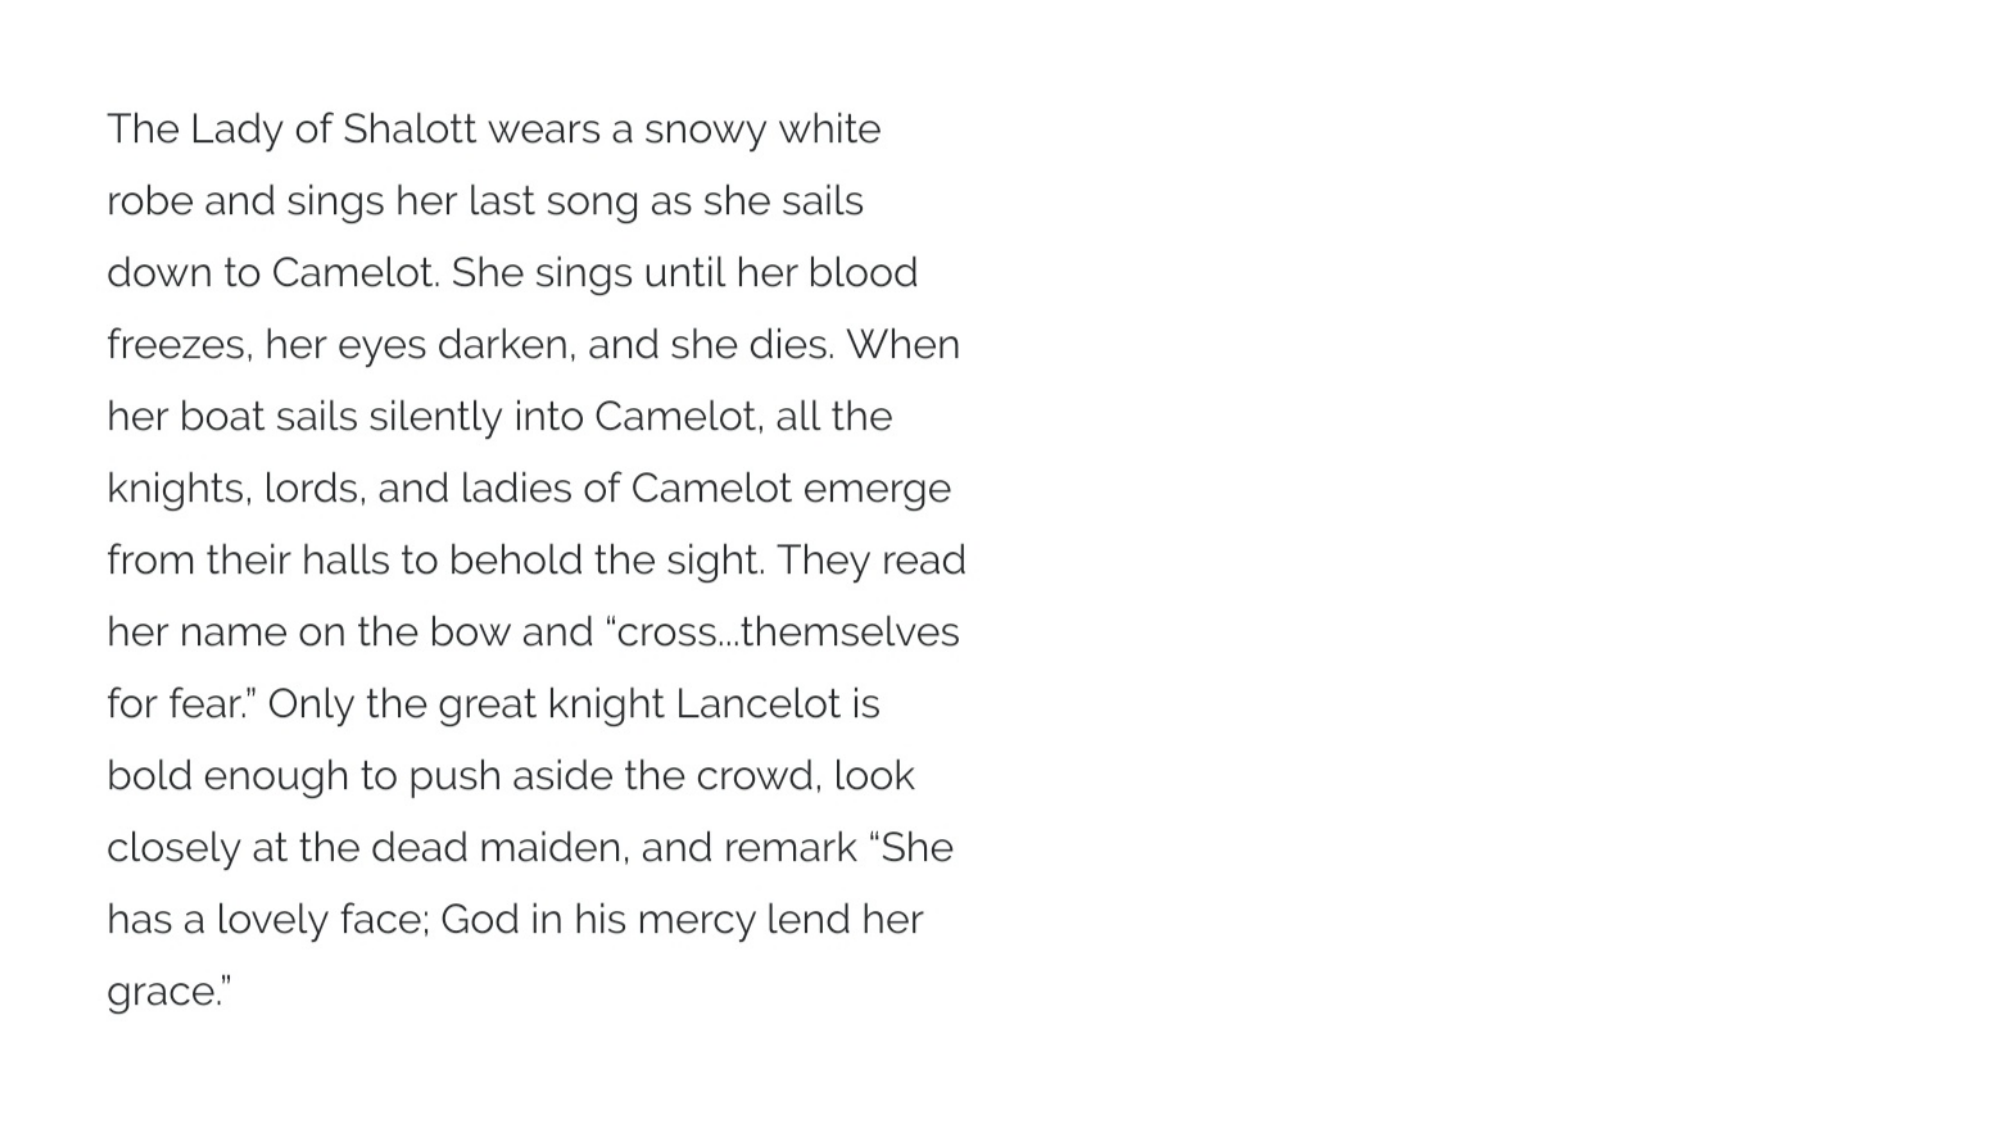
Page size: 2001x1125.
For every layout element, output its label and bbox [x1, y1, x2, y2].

list [76, 36, 1000, 1042]
